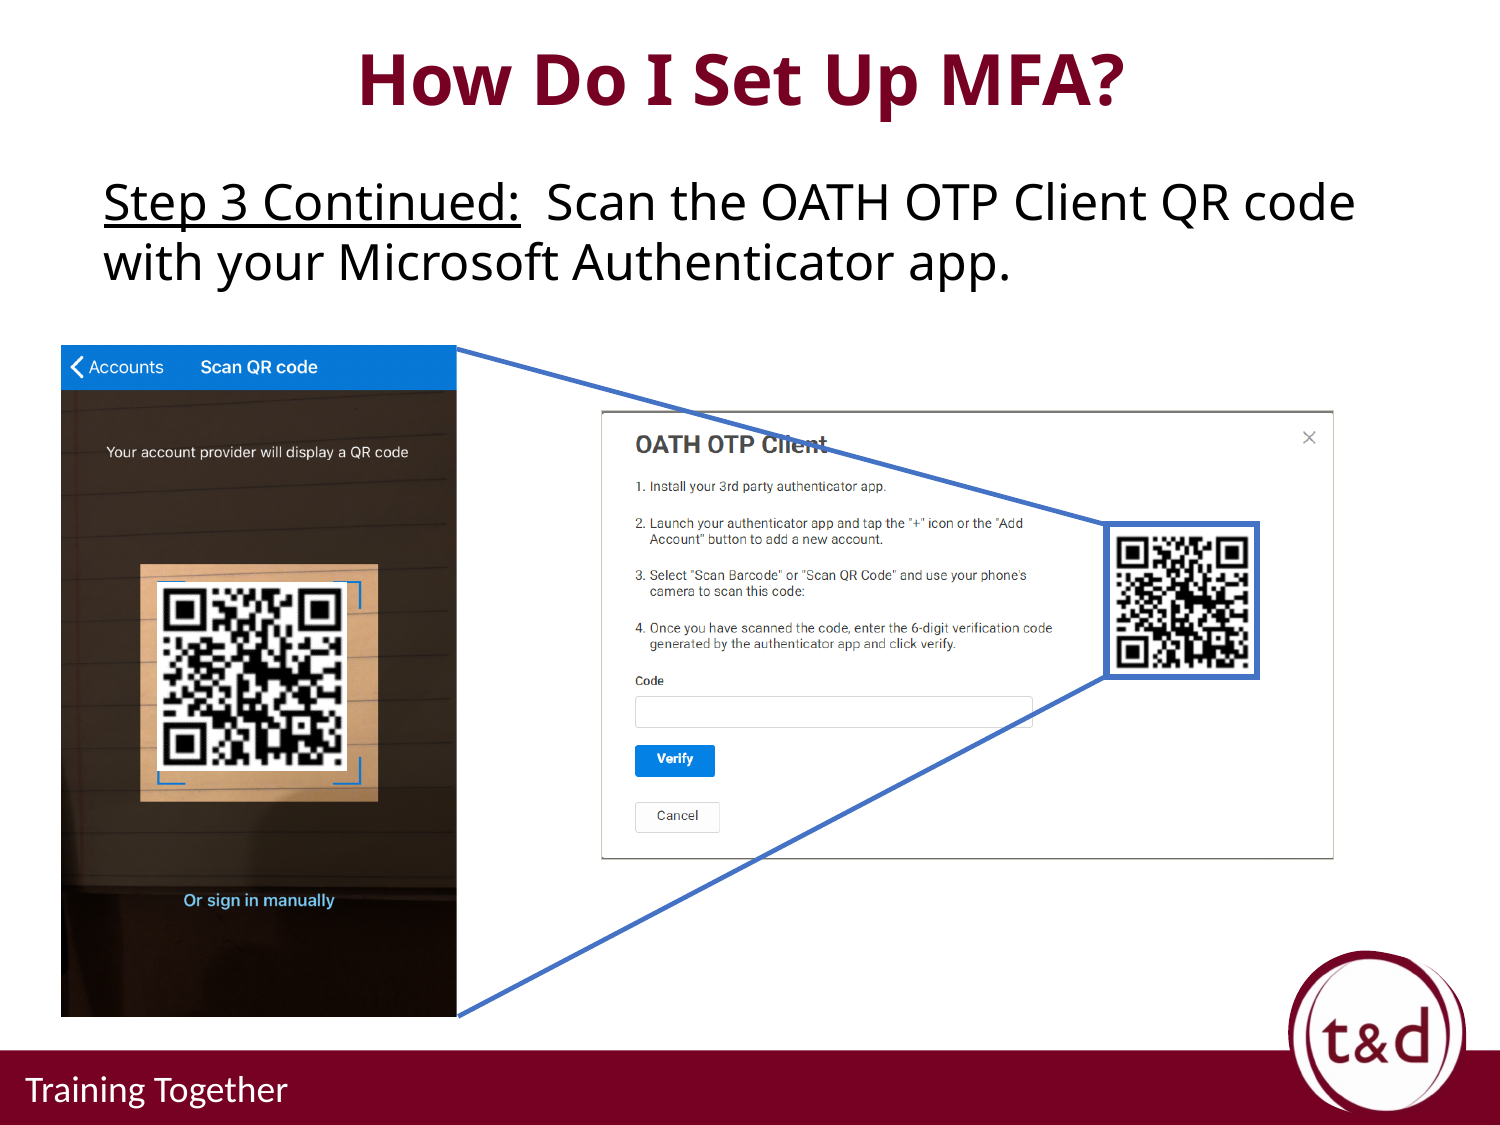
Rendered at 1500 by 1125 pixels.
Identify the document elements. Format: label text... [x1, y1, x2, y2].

picture [1288, 950, 1467, 1119]
text_box Training Together [0, 1050, 1500, 1125]
text_box Step 3 Continued: Scan the OATH OTP Client QR code with your Microsoft Authenticator app. [88, 163, 1394, 298]
title How Do I Set Up MFA? [16, 9, 1467, 155]
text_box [601, 410, 1334, 860]
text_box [458, 676, 1106, 1017]
picture [61, 344, 457, 1017]
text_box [456, 348, 1106, 525]
